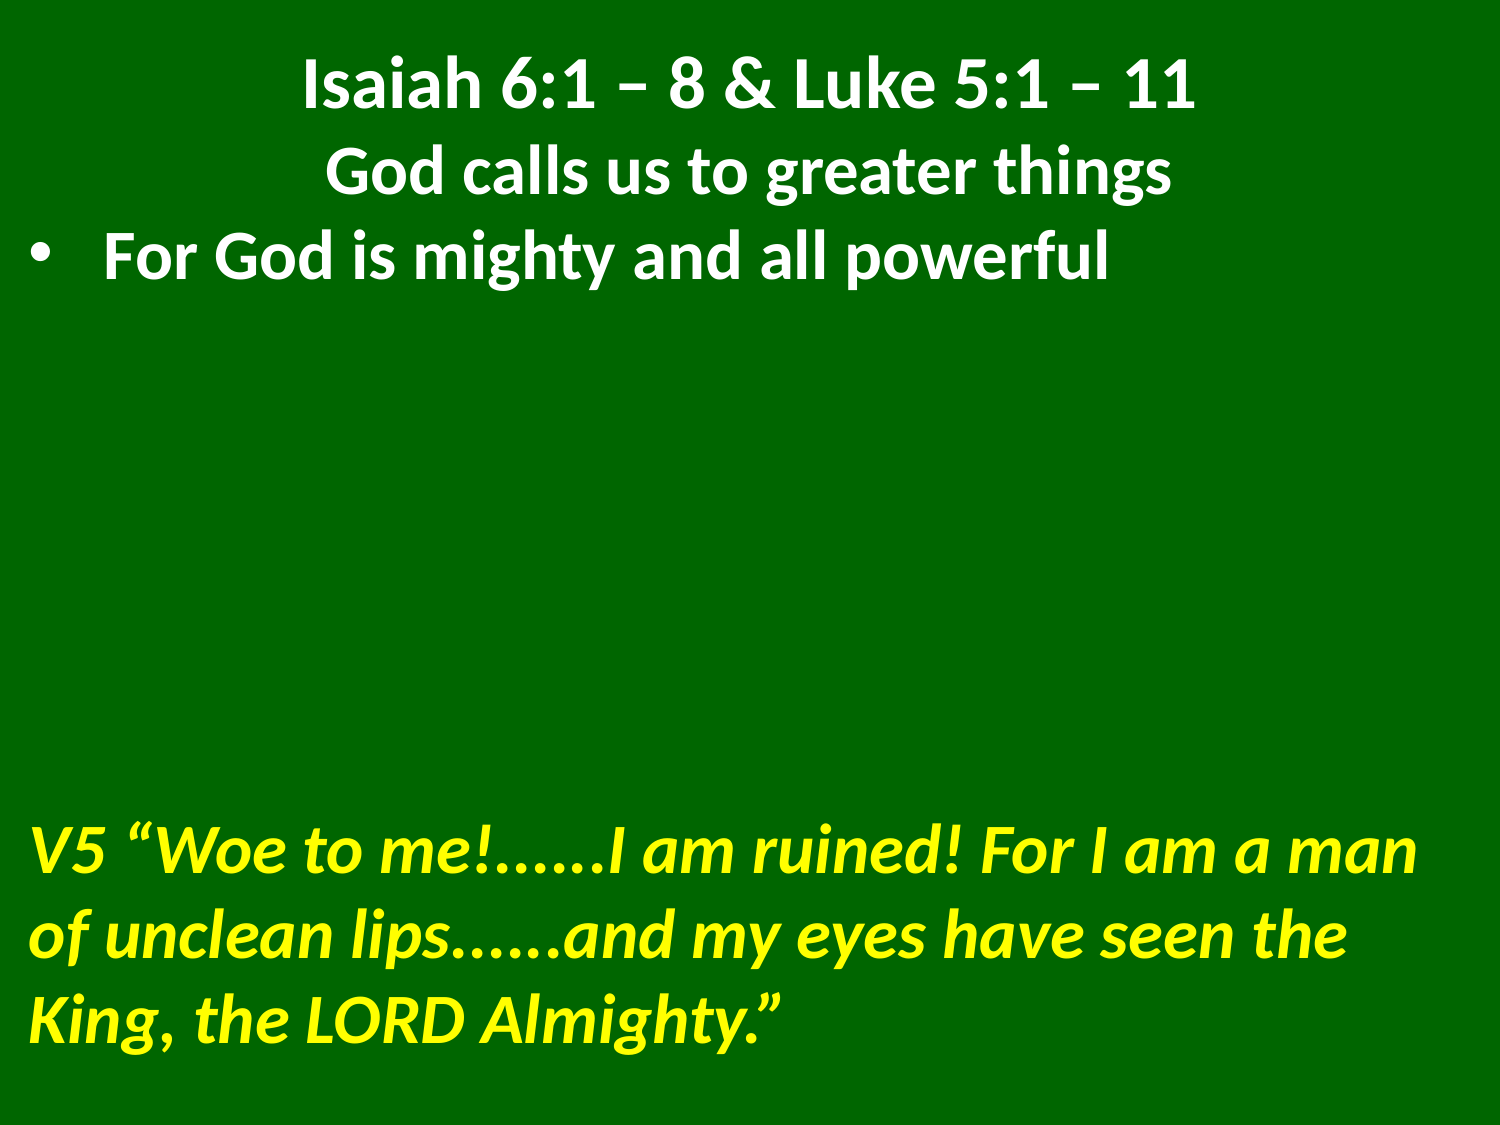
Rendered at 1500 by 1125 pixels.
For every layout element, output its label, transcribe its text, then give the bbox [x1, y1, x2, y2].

subtitle Isaiah 6:1 – 8 & Luke 5:1 – 11 God calls us to greater things For God is mighty and all powerful V5 “Woe to me!......I am ruined! For I am a man of unclean lips......and my eyes have seen the King, the LORD Almighty.” [13, 26, 1487, 1112]
